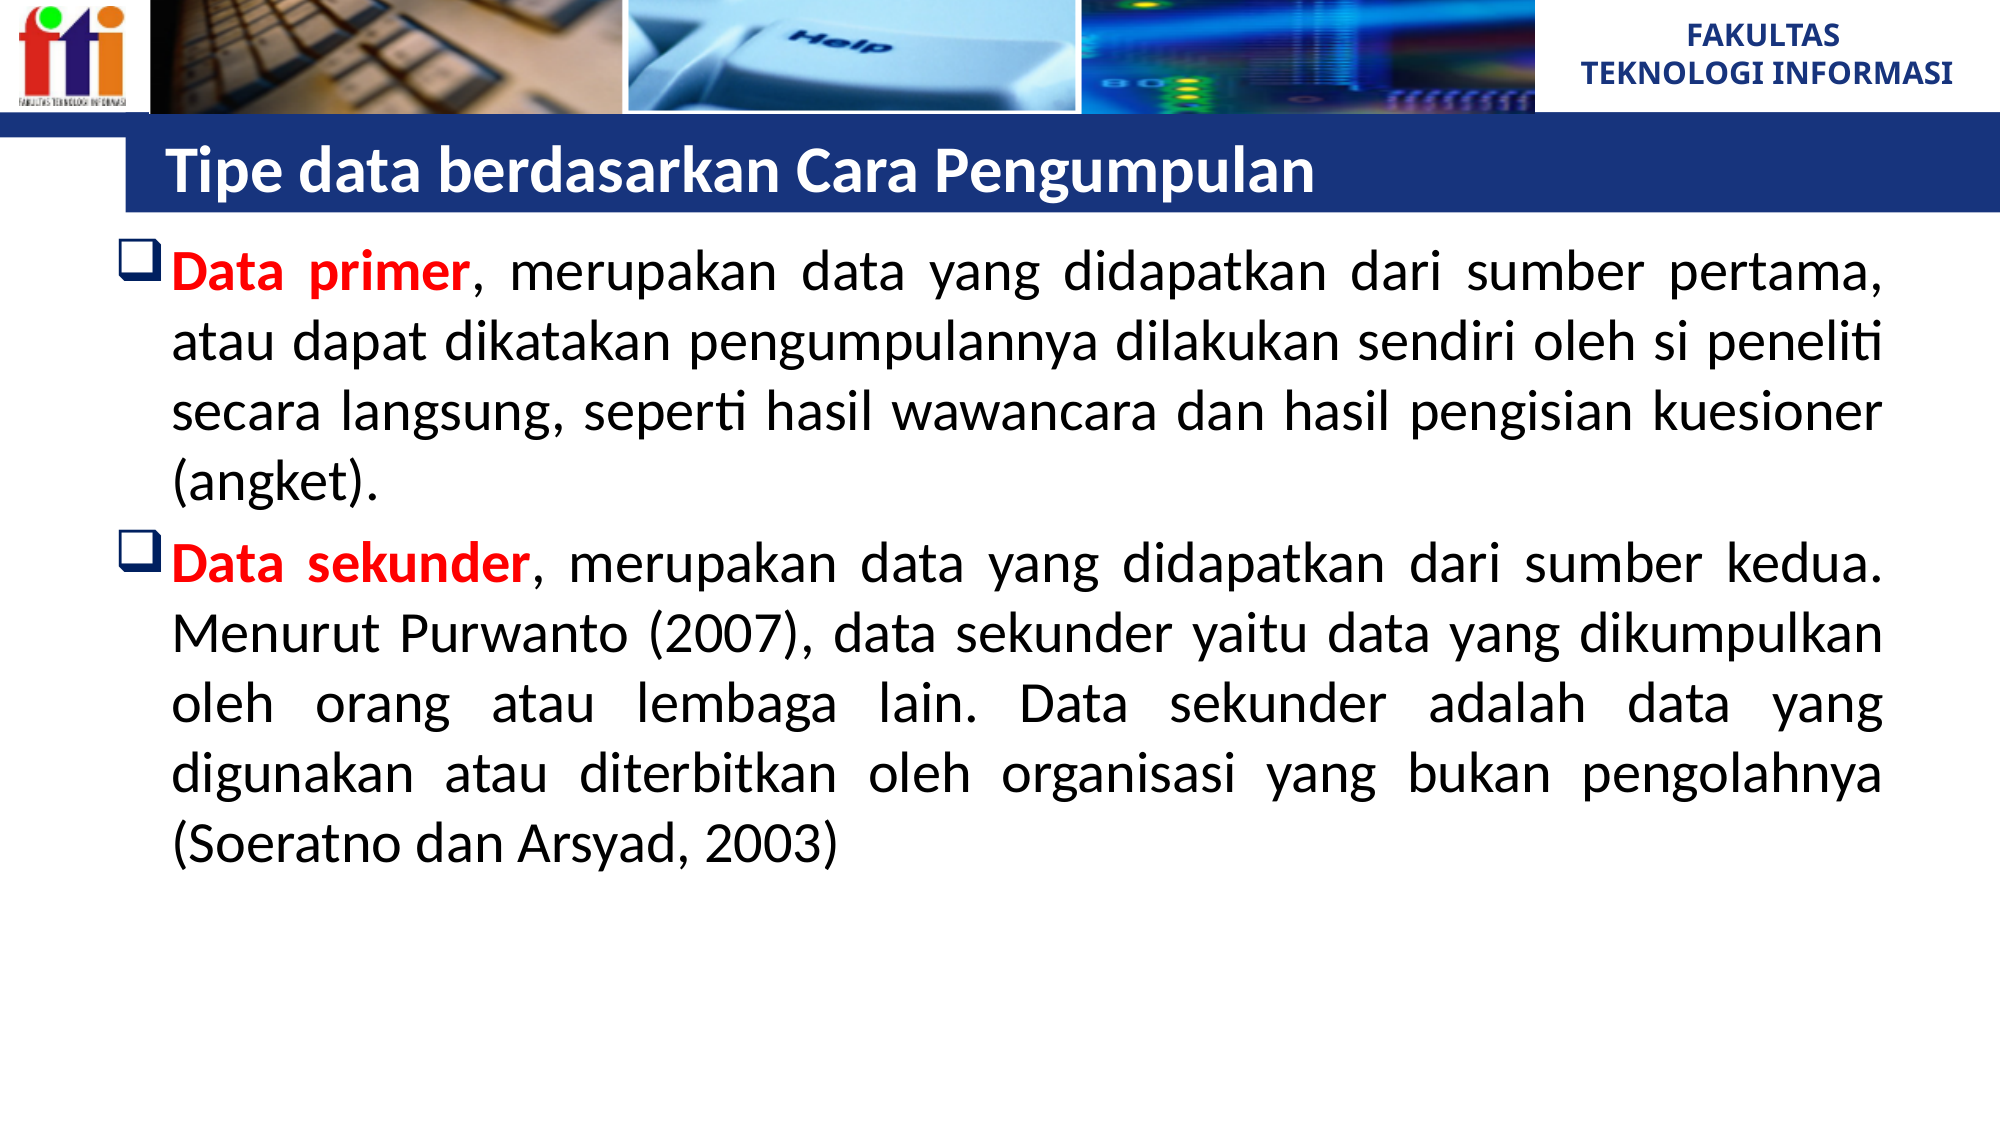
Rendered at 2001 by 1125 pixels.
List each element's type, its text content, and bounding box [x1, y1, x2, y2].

picture [19, 6, 126, 106]
picture [149, 0, 1535, 114]
list Data primer, merupakan data yang didapatkan dari sumber pertama, atau dapat dikatakan pengumpulannya dilakukan sendiri oleh si peneliti secara langsung, seperti hasil wawancara dan hasil pengisian kuesioner (angket). Data sekunder, merupakan data yang didapatkan dari sumber kedua. Menurut Purwanto (2007), data sekunder yaitu data yang dikumpulkan oleh orang atau lembaga lain. Data sekunder adalah data yang digunakan atau diterbitkan oleh organisasi yang bukan pengolahnya (Soeratno dan Arsyad, 2003) [99, 224, 1901, 1038]
title Tipe data berdasarkan Cara Pengumpulan [149, 119, 1934, 213]
